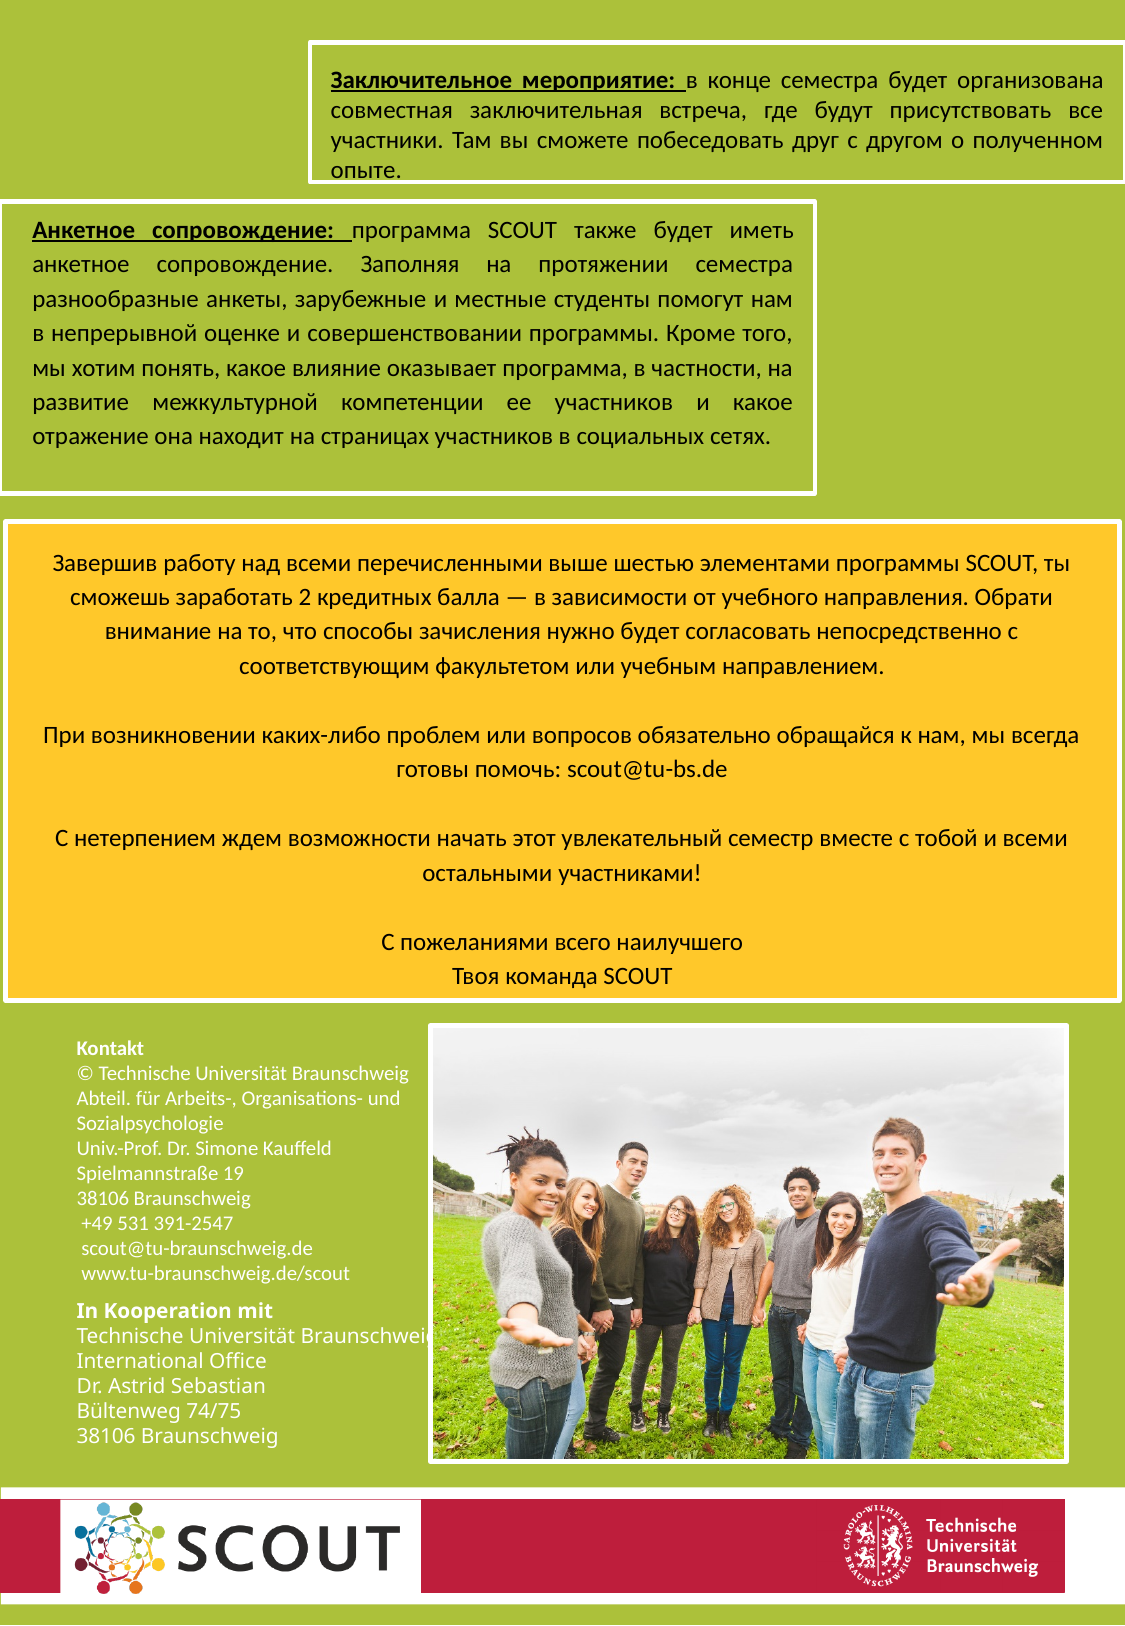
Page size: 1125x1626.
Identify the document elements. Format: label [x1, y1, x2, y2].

text_box [60, 1487, 422, 1609]
text_box [309, 42, 1125, 202]
text_box [0, 201, 816, 494]
text_box [61, 1027, 1065, 1460]
text_box [423, 1487, 1125, 1605]
text_box [0, 1487, 58, 1605]
text_box [5, 521, 1120, 1097]
